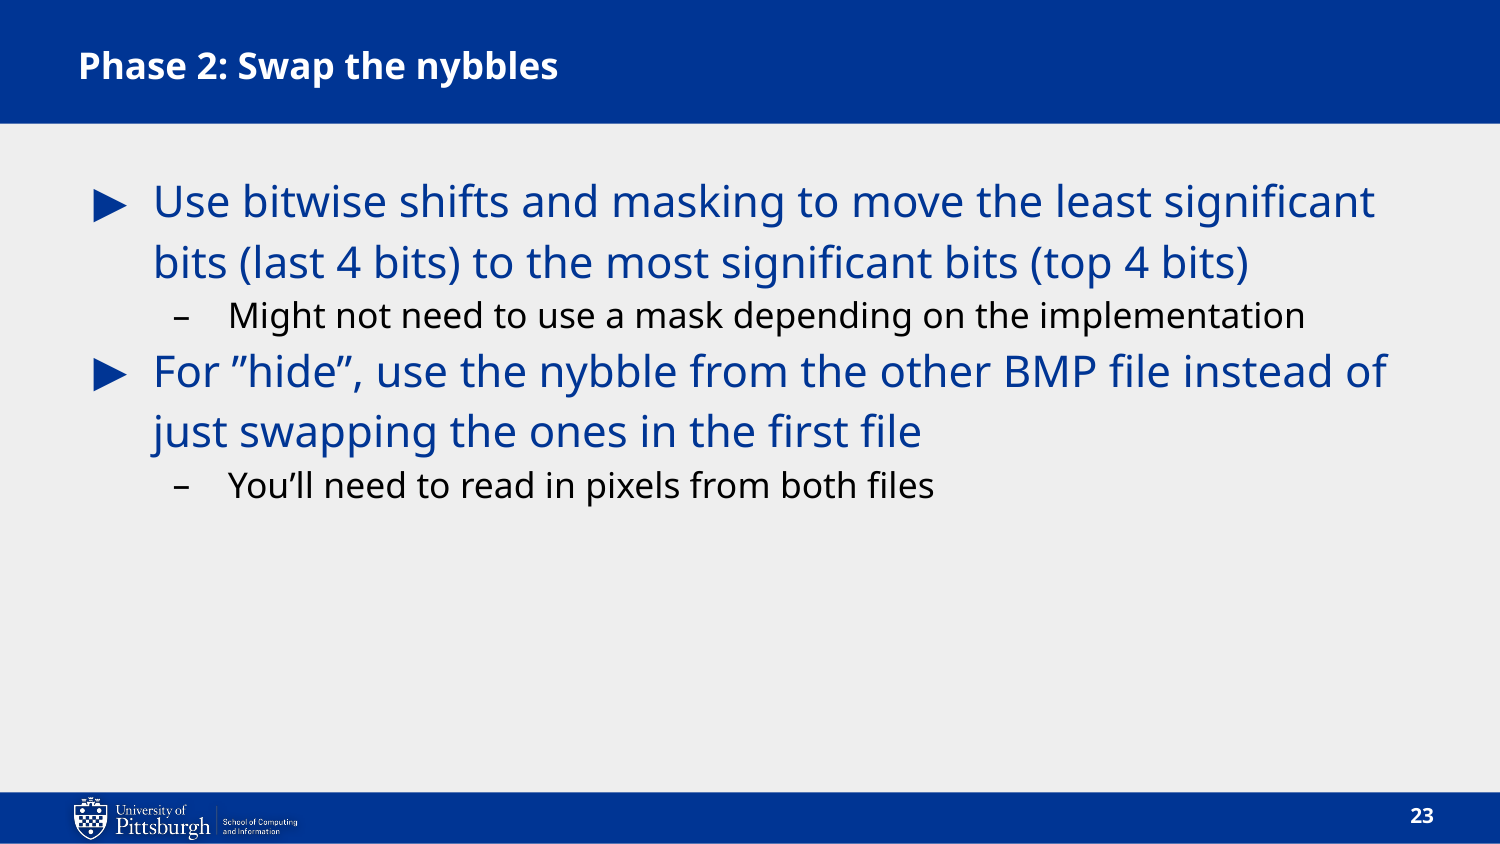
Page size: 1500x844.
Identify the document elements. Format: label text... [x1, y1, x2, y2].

picture [74, 797, 310, 840]
title Phase 2: Swap the nybbles [62, 26, 1449, 102]
slide_number 23 [1358, 791, 1449, 843]
list Use bitwise shifts and masking to move the least significant bits (last 4 bits) to the most significant bits (top 4 bits) Might not need to use a mask depending on the implementation For ”hide”, use the nybble from the other BMP file instead of just swapping the ones in the first file You’ll need to read in pixels from both files [62, 151, 1438, 771]
